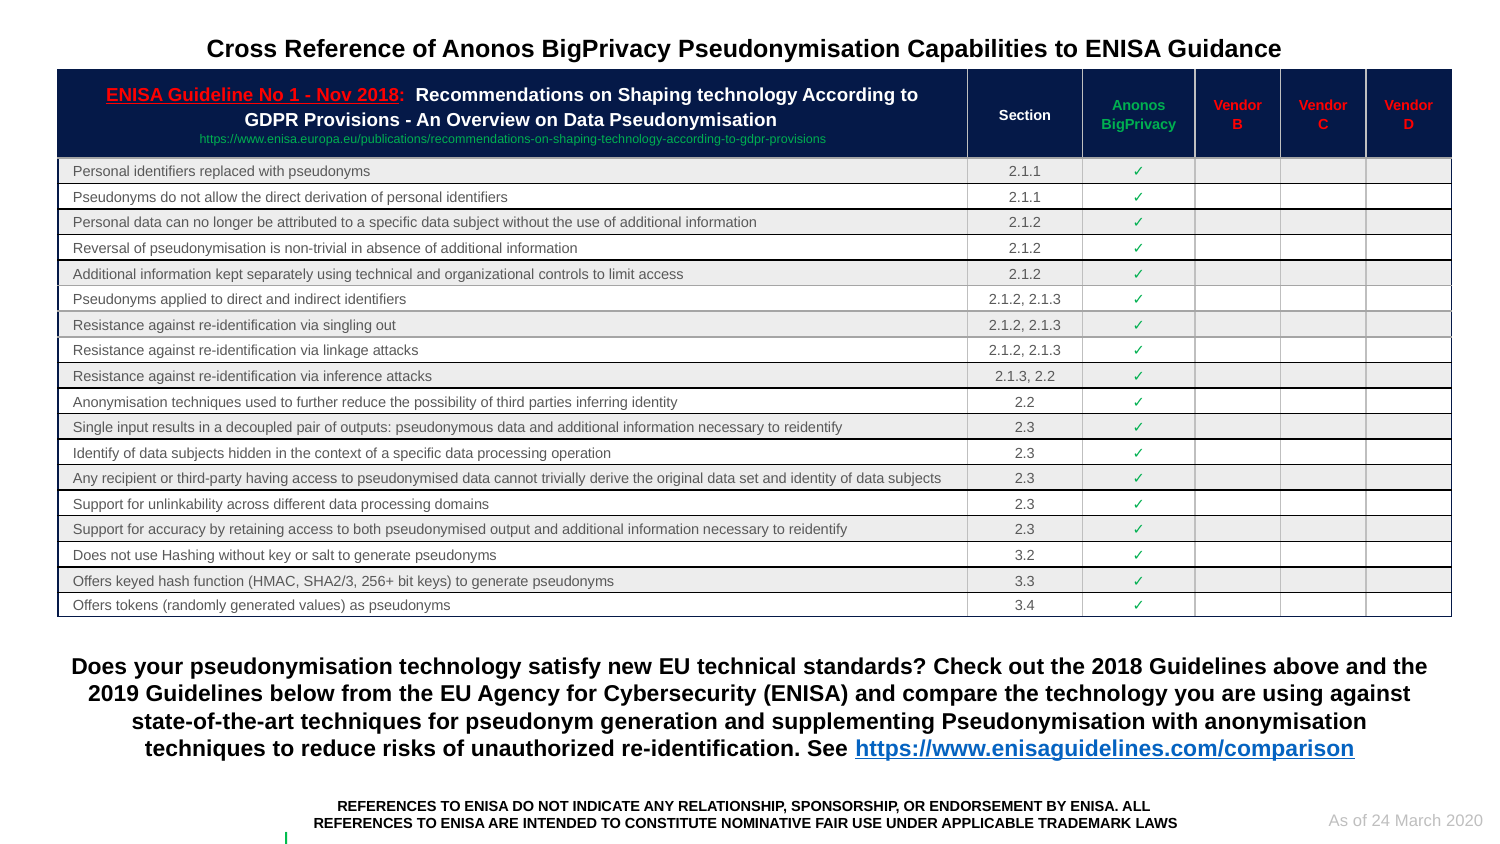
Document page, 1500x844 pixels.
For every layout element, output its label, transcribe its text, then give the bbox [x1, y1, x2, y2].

table_cell 2.1.2 [968, 261, 1082, 285]
table_cell [1281, 210, 1365, 234]
table_cell Support for unlinkability across different data processing domains [59, 491, 967, 515]
table_cell [1281, 593, 1365, 616]
table_cell [1281, 440, 1365, 464]
table_cell 2.3 [968, 465, 1082, 489]
table_cell 2.1.2, 2.1.3 [968, 338, 1082, 362]
table_cell [1281, 516, 1365, 541]
table_cell 2.1.2, 2.1.3 [968, 312, 1082, 336]
table_cell Single input results in a decoupled pair of outputs: pseudonymous data and additional information necessary to reidentify [59, 414, 967, 438]
table_cell ✓ [1083, 363, 1194, 387]
table_cell [1367, 593, 1451, 616]
table_cell [1367, 491, 1451, 515]
table_cell ✓ [1083, 338, 1194, 362]
table_cell [1367, 568, 1451, 592]
table_cell [1367, 210, 1451, 234]
table_cell ✓ [1083, 593, 1194, 616]
table_cell ✓ [1083, 491, 1194, 515]
table_cell [1281, 491, 1365, 515]
table_cell ✓ [1083, 389, 1194, 413]
table_cell [1367, 516, 1451, 541]
table_cell [1367, 338, 1451, 362]
table_cell 2.3 [968, 491, 1082, 515]
table_cell Pseudonyms applied to direct and indirect identifiers [59, 286, 967, 310]
table_cell [1281, 568, 1365, 592]
table_cell [1367, 184, 1451, 208]
table_cell 2.1.1 [968, 159, 1082, 183]
table_cell 2.3 [968, 516, 1082, 541]
table_cell 3.2 [968, 542, 1082, 566]
table_cell [1196, 261, 1280, 285]
table_cell [1281, 465, 1365, 489]
table_cell [1367, 542, 1451, 566]
table_cell [1367, 286, 1451, 310]
table_cell Offers tokens (randomly generated values) as pseudonyms [59, 593, 967, 616]
table_cell [1367, 261, 1451, 285]
table_cell [1281, 261, 1365, 285]
table_cell Personal data can no longer be attributed to a specific data subject without the use of additional information [59, 210, 967, 234]
table_cell [1367, 363, 1451, 387]
table_cell 3.3 [968, 568, 1082, 592]
table_cell Pseudonyms do not allow the direct derivation of personal identifiers [59, 184, 967, 208]
table_cell [1281, 389, 1365, 413]
table_cell [1281, 338, 1365, 362]
table_cell [1281, 414, 1365, 438]
table_cell ✓ [1083, 414, 1194, 438]
table_cell [1367, 159, 1451, 183]
table_cell Identify of data subjects hidden in the context of a specific data processing operation [59, 440, 967, 464]
table_cell 2.2 [968, 389, 1082, 413]
table_cell [1196, 516, 1280, 541]
text_box Cross Reference of Anonos BigPrivacy Pseudonymisation Capabilities to ENISA Guidance [67, 19, 1424, 63]
table_cell 2.1.1 [968, 184, 1082, 208]
table_cell ✓ [1083, 184, 1194, 208]
table_cell [1196, 210, 1280, 234]
table_cell Resistance against re-identification via inference attacks [59, 363, 967, 387]
table_cell [1196, 414, 1280, 438]
table_header Vendor B [1196, 71, 1280, 157]
table_cell ✓ [1083, 286, 1194, 310]
table_cell [1281, 159, 1365, 183]
table_cell ✓ [1083, 261, 1194, 285]
table_cell [1367, 465, 1451, 489]
table_cell Personal identifiers replaced with pseudonyms [59, 159, 967, 183]
table_cell Does not use Hashing without key or salt to generate pseudonyms [59, 542, 967, 566]
table_cell [1367, 389, 1451, 413]
table_cell Any recipient or third-party having access to pseudonymised data cannot trivially derive the original data set and identity of data subjects [59, 465, 967, 489]
table_cell [1196, 338, 1280, 362]
text_box REFERENCES TO ENISA DO NOT INDICATE ANY RELATIONSHIP, SPONSORSHIP, OR ENDORSEMENT BY ENISA. ALL REFERENCES TO ENISA ARE INTENDED TO CONSTITUTE NOMINATIVE FAIR USE UNDER APPLICABLE TRADEMARK LAWS [39, 789, 1452, 816]
table_cell Resistance against re-identification via singling out [59, 312, 967, 336]
table_cell Resistance against re-identification via linkage attacks [59, 338, 967, 362]
table_cell [1281, 312, 1365, 336]
table_cell ✓ [1083, 568, 1194, 592]
table_cell ✓ [1083, 465, 1194, 489]
table_cell Offers keyed hash function (HMAC, SHA2/3, 256+ bit keys) to generate pseudonyms [59, 568, 967, 592]
table_cell [1196, 235, 1280, 259]
table_cell [1281, 363, 1365, 387]
table_cell [1196, 389, 1280, 413]
table_cell [1196, 568, 1280, 592]
table_cell Support for accuracy by retaining access to both pseudonymised output and additional information necessary to reidentify [59, 516, 967, 541]
table_cell [1196, 440, 1280, 464]
table_cell [1196, 159, 1280, 183]
text_box As of 24 March 2020 [1313, 802, 1499, 838]
table_header Anonos BigPrivacy [1083, 71, 1194, 157]
table_cell Reversal of pseudonymisation is non-trivial in absence of additional information [59, 235, 967, 259]
table_cell ✓ [1083, 235, 1194, 259]
table_cell ✓ [1083, 210, 1194, 234]
table_header Vendor D [1367, 71, 1451, 157]
table_cell 2.3 [968, 414, 1082, 438]
table_cell ✓ [1083, 440, 1194, 464]
table_cell [1281, 235, 1365, 259]
table_cell [1196, 184, 1280, 208]
table_cell ✓ [1083, 312, 1194, 336]
table_cell [1196, 363, 1280, 387]
table_cell [1367, 312, 1451, 336]
table_cell [1367, 235, 1451, 259]
table_cell 2.1.2 [968, 235, 1082, 259]
table_cell [1367, 440, 1451, 464]
table_cell 2.1.3, 2.2 [968, 363, 1082, 387]
table_cell [1196, 491, 1280, 515]
table_header ENISA Guideline No 1 - Nov 2018: Recommendations on Shaping technology According to GDPR Provisions - An Overview on Data Pseudonymisation https://www.enisa.europa.eu/publications/recommendations-on-shaping-technology-according-to-gdpr-provisions [59, 71, 967, 157]
table_cell 2.3 [968, 440, 1082, 464]
table_cell ✓ [1083, 159, 1194, 183]
table_cell [1367, 414, 1451, 438]
table_cell [1281, 542, 1365, 566]
table_cell Additional information kept separately using technical and organizational controls to limit access [59, 261, 967, 285]
table_cell ✓ [1083, 542, 1194, 566]
table_cell [1196, 542, 1280, 566]
table_cell ✓ [1083, 516, 1194, 541]
table_header Vendor C [1281, 71, 1365, 157]
table_cell 3.4 [968, 593, 1082, 616]
table_cell [1281, 286, 1365, 310]
table_cell 2.1.2, 2.1.3 [968, 286, 1082, 310]
table_cell [1196, 465, 1280, 489]
table_cell [1281, 184, 1365, 208]
table_cell [1196, 286, 1280, 310]
table_cell Anonymisation techniques used to further reduce the possibility of third parties inferring identity [59, 389, 967, 413]
table_header Section [968, 71, 1082, 157]
table_cell [1196, 593, 1280, 616]
table_cell [1196, 312, 1280, 336]
text_box Does your pseudonymisation technology satisfy new EU technical standards? Check out the 2018 Guidelines above and the 2019 Guidelines below from the EU Agency for Cybersecurity (ENISA) and compare the technology you are using against state-of-the-art techniques for pseudonym generation and supplementing Pseudonymisation with anonymisation techniques to reduce risks of unauthorized re-identification. See https://www.enisaguidelines.com/comparison [53, 644, 1447, 769]
table_cell 2.1.2 [968, 210, 1082, 234]
